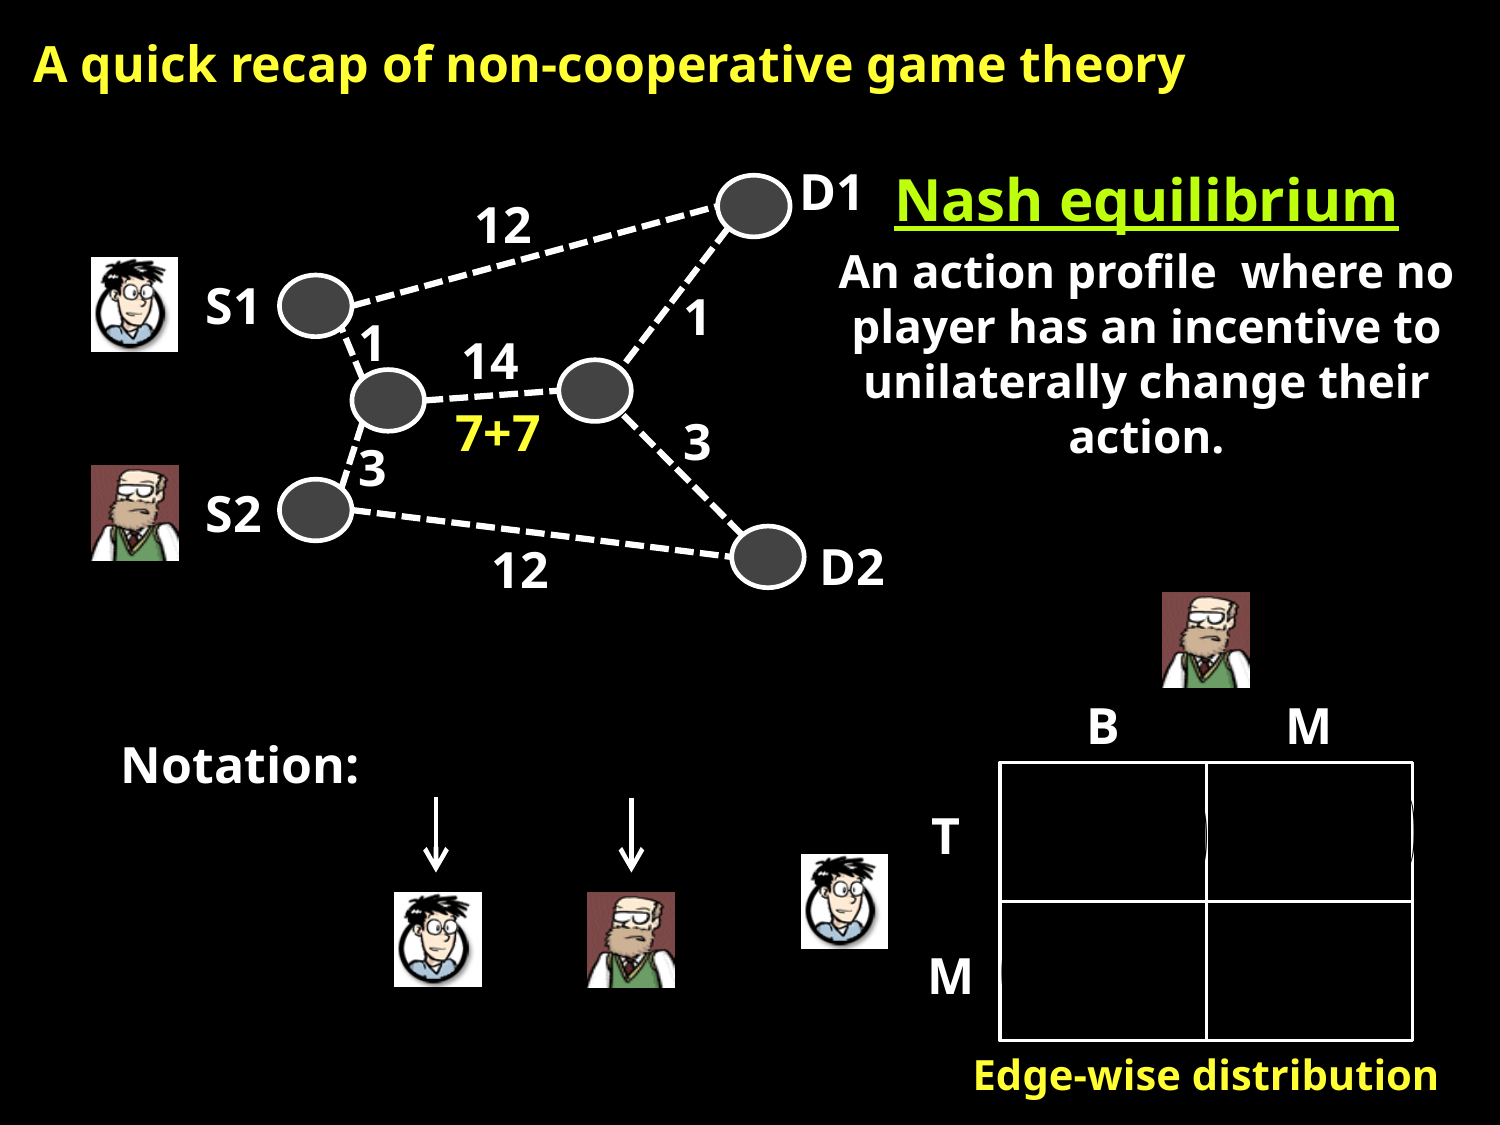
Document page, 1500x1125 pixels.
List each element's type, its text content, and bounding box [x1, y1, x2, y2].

text_box Edge-wise distribution [957, 1057, 1455, 1106]
picture [91, 465, 179, 561]
text_box A quick recap of non-cooperative game theory [18, 24, 1481, 100]
picture [394, 892, 482, 988]
picture [587, 891, 676, 988]
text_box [190, 152, 901, 607]
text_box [800, 592, 1413, 1041]
picture [90, 256, 178, 352]
